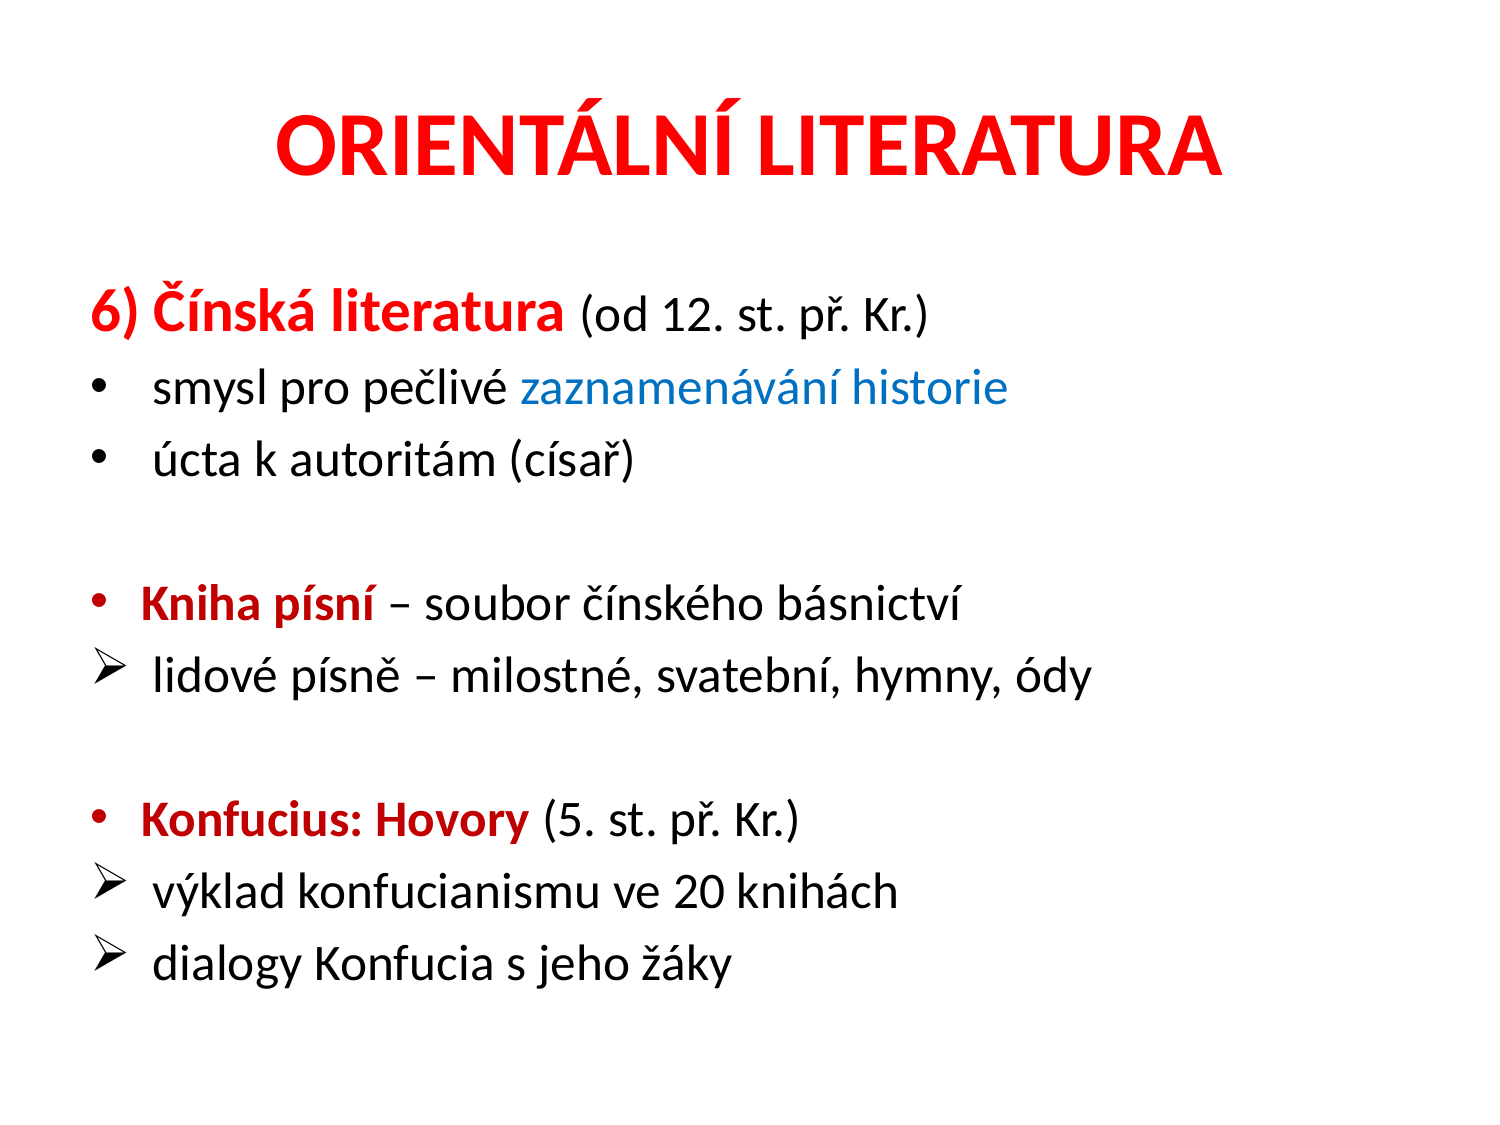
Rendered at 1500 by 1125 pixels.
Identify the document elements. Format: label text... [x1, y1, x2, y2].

title ORIENTÁLNÍ LITERATURA [75, 45, 1425, 233]
list 6) Čínská literatura (od 12. st. př. Kr.) smysl pro pečlivé zaznamenávání historie úcta k autoritám (císař) Kniha písní – soubor čínského básnictví lidové písně – milostné, svatební, hymny, ódy Konfucius: Hovory (5. st. př. Kr.) výklad konfucianismu ve 20 knihách dialogy Konfucia s jeho žáky [75, 262, 1425, 1005]
